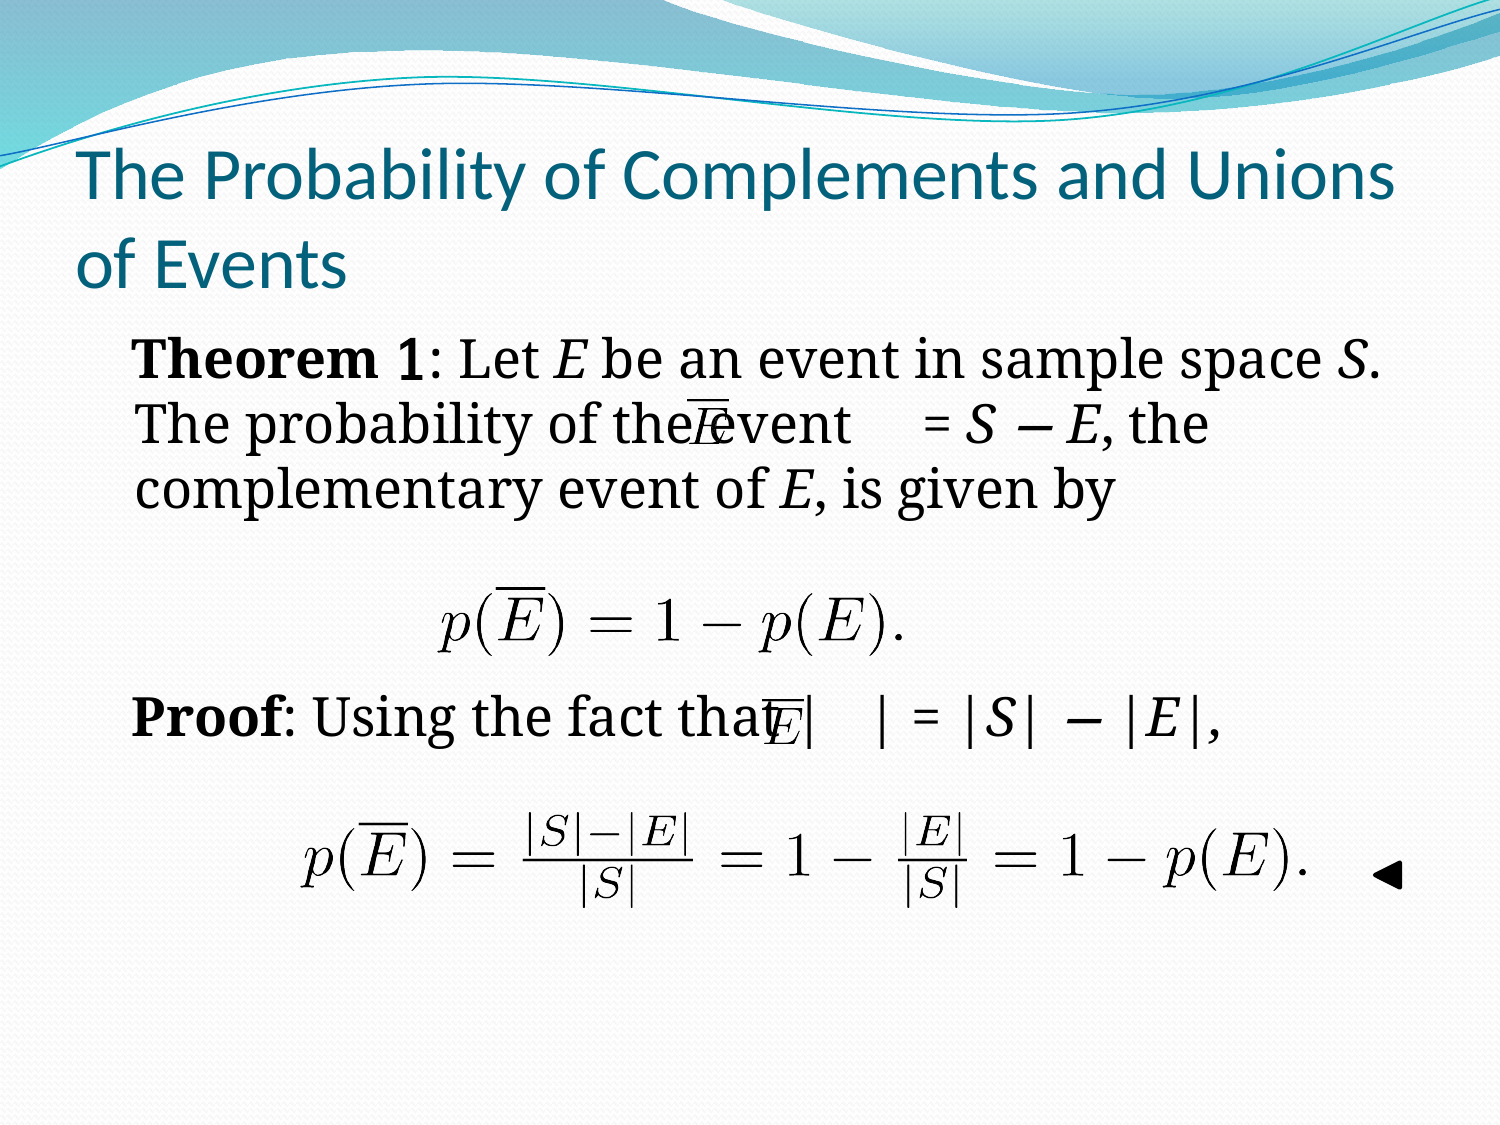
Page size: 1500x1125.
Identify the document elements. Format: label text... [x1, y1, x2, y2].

picture [762, 699, 805, 745]
list Theorem 1: Let E be an event in sample space S. The probability of the event = S − E, the complementary event of E, is given by Proof: Using the fact that | | = |S| − |E|, [75, 317, 1425, 1038]
text_box [1372, 860, 1403, 890]
picture [437, 587, 902, 657]
picture [299, 812, 1306, 908]
title The Probability of Complements and Unions of Events [75, 115, 1425, 303]
picture [687, 399, 730, 445]
